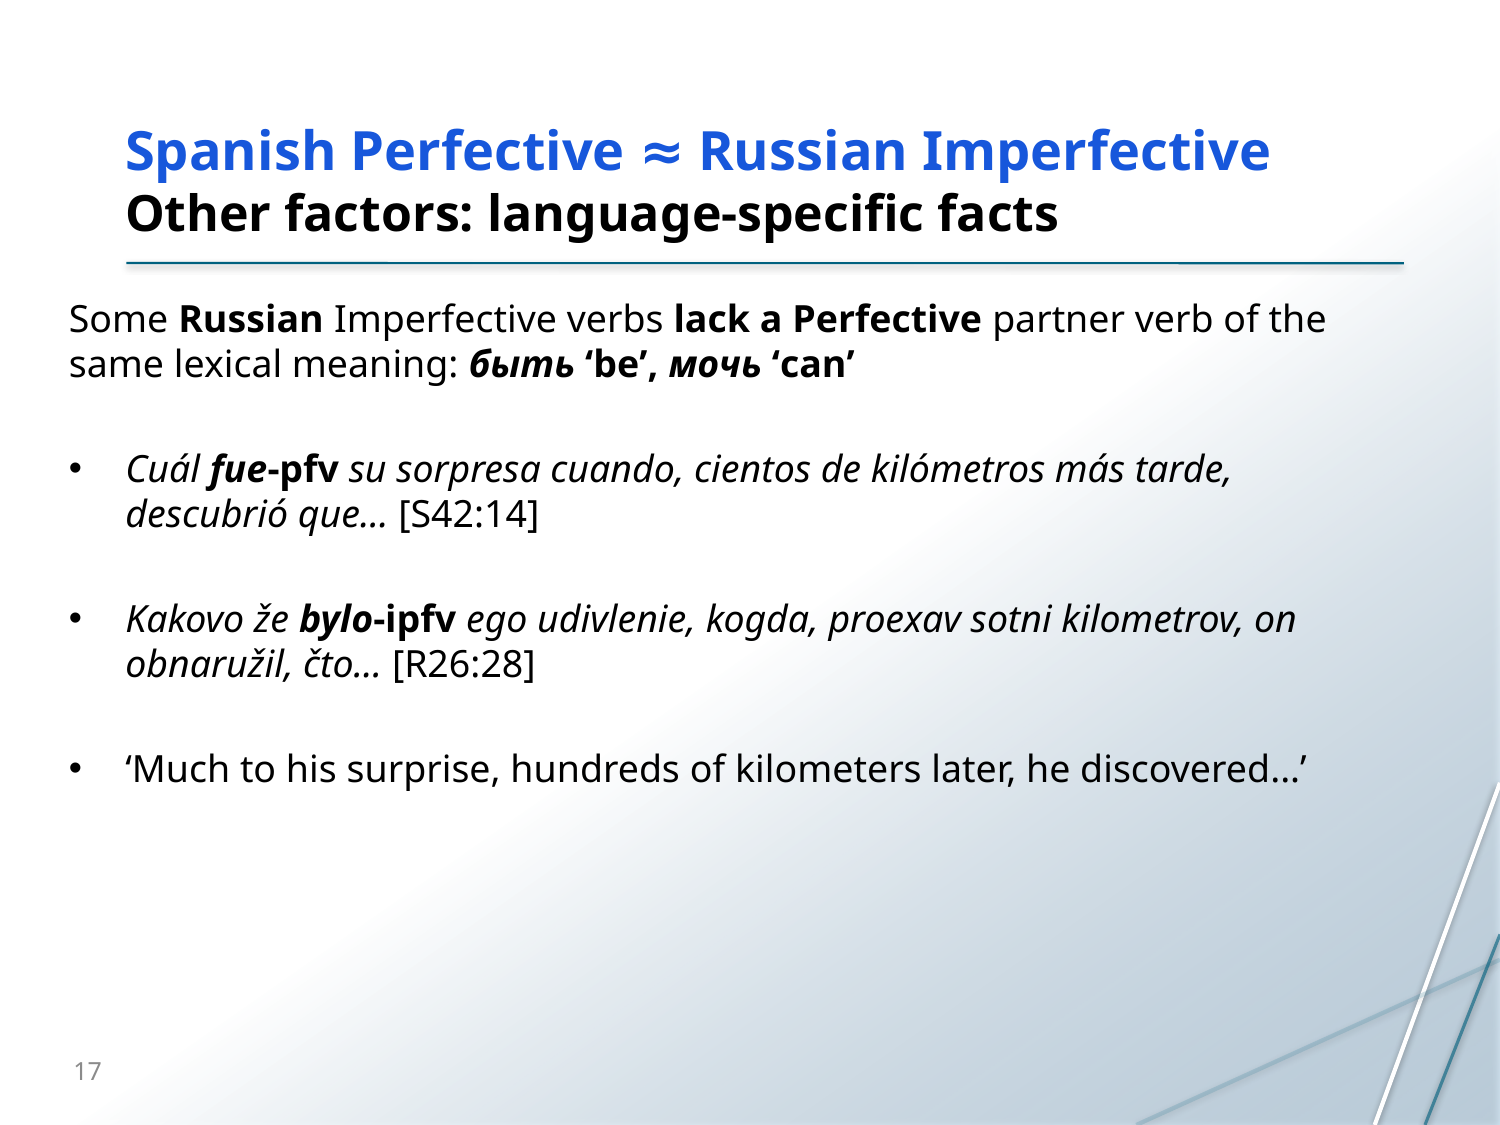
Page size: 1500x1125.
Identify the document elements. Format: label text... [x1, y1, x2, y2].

slide_number 17 [54, 1042, 117, 1103]
title Spanish Perfective ≈ Russian Imperfective Other factors: language-specific facts [109, 49, 1403, 249]
list Some Russian Imperfective verbs lack a Perfective partner verb of the same lexical meaning: быть ‘be’, мочь ‘can’ Cuál fue-pfv su sorpresa cuando, cientos de kilómetros más tarde, descubrió que... [S42:14] Kakovo že bylo-ipfv ego udivlenie, kogda, proexav sotni kilometrov, on obnaružil, čto... [R26:28] ‘Much to his surprise, hundreds of kilometers later, he discovered...’ [54, 287, 1404, 1005]
